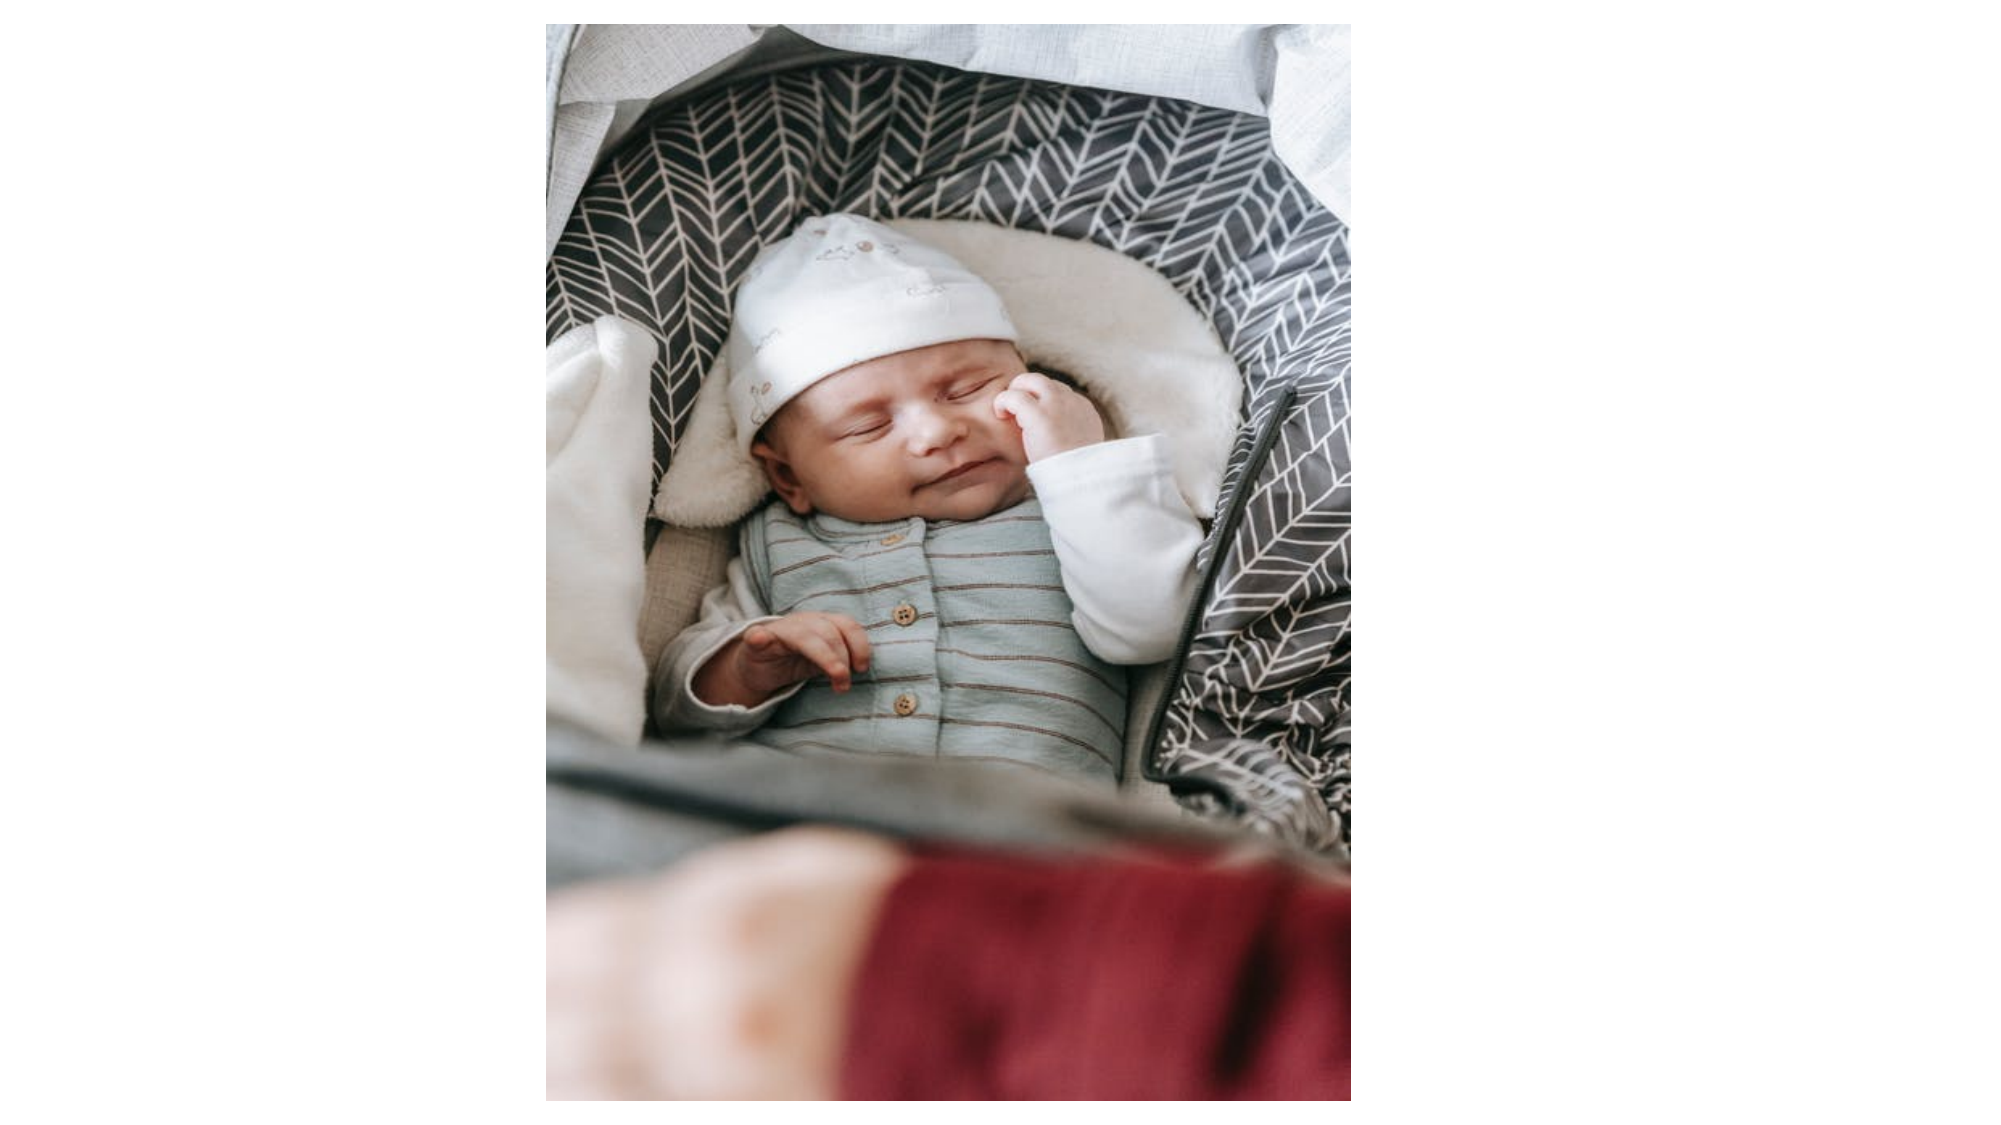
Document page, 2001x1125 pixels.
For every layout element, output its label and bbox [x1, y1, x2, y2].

list [546, 24, 1351, 1101]
